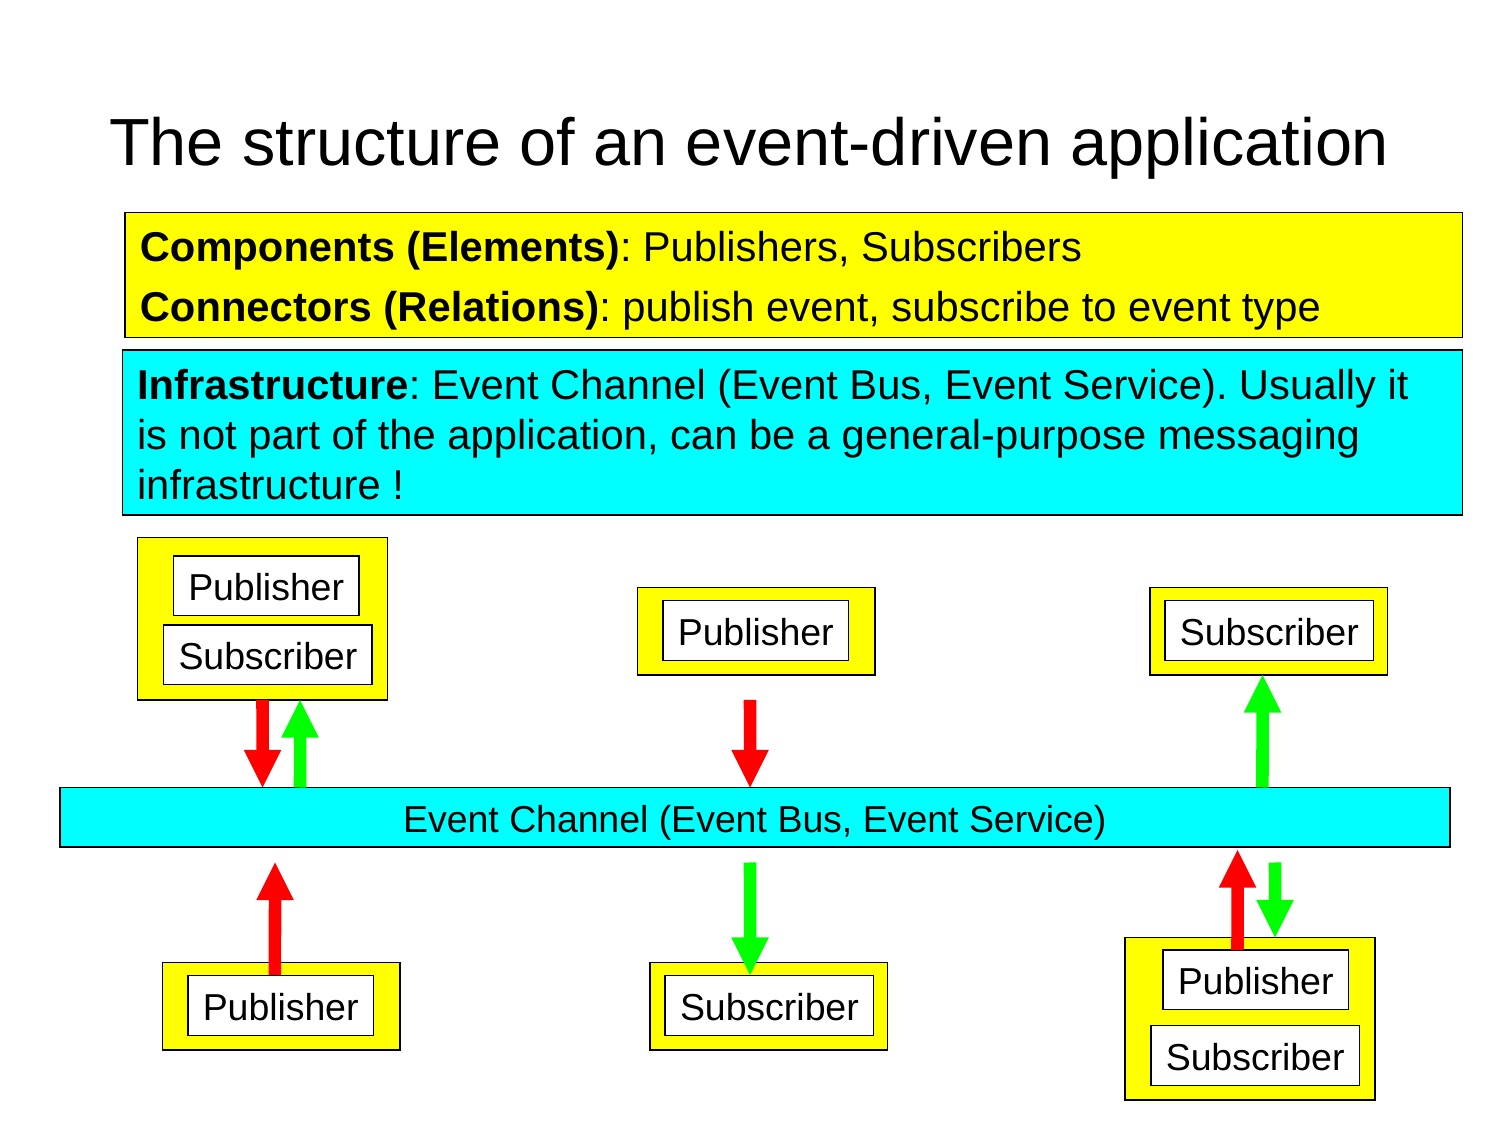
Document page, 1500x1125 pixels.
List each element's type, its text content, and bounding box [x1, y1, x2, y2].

text_box [743, 699, 757, 788]
text_box [1149, 587, 1388, 675]
text_box [162, 962, 400, 1050]
text_box Subscriber [665, 975, 874, 1036]
text_box [743, 862, 757, 976]
text_box [137, 537, 388, 700]
text_box [649, 962, 888, 1050]
text_box Publisher [188, 975, 374, 1036]
title The structure of an event-driven application [75, 45, 1425, 233]
text_box [1268, 862, 1282, 938]
text_box [268, 862, 282, 976]
text_box [1231, 849, 1244, 950]
text_box [1256, 675, 1269, 788]
text_box Subscriber [1165, 600, 1374, 661]
text_box Publisher [1163, 949, 1349, 1010]
text_box [1125, 937, 1375, 1100]
text_box Publisher [663, 600, 849, 661]
text_box [256, 699, 269, 788]
text_box Subscriber [1151, 1025, 1360, 1086]
text_box Components (Elements): Publishers, Subscribers Connectors (Relations): publish event, subscribe to event type [124, 212, 1463, 338]
text_box [293, 699, 307, 788]
text_box Infrastructure: Event Channel (Event Bus, Event Service). Usually it is not part of the application, can be a general-purpose messaging infrastructure ! [122, 350, 1463, 515]
text_box Event Channel (Event Bus, Event Service) [59, 787, 1450, 848]
text_box Publisher [173, 555, 360, 616]
text_box Subscriber [163, 624, 373, 685]
text_box [637, 587, 875, 675]
